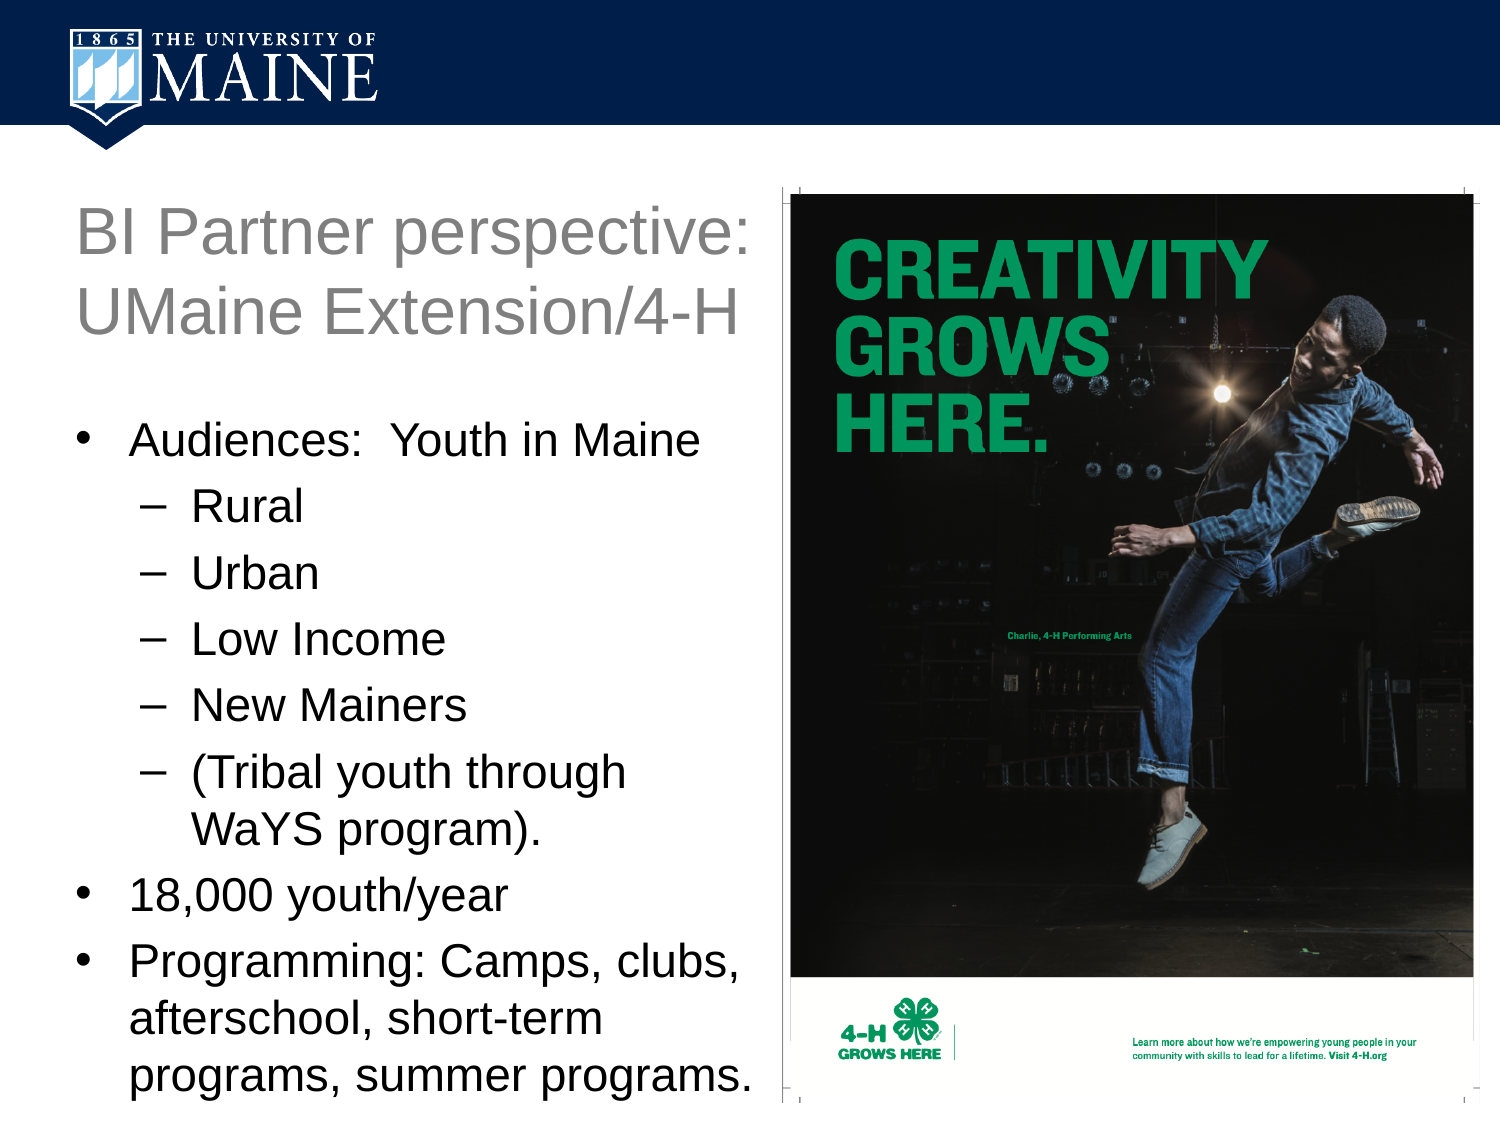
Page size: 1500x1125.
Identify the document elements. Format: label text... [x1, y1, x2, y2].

picture [782, 187, 1480, 1103]
picture [62, 24, 388, 129]
text_box BI Partner perspective: UMaine Extension/4-H [75, 187, 772, 355]
list Audiences: Youth in Maine Rural Urban Low Income New Mainers (Tribal youth through WaYS program). 18,000 youth/year Programming: Camps, clubs, afterschool, short-term programs, summer programs. [75, 356, 772, 1125]
